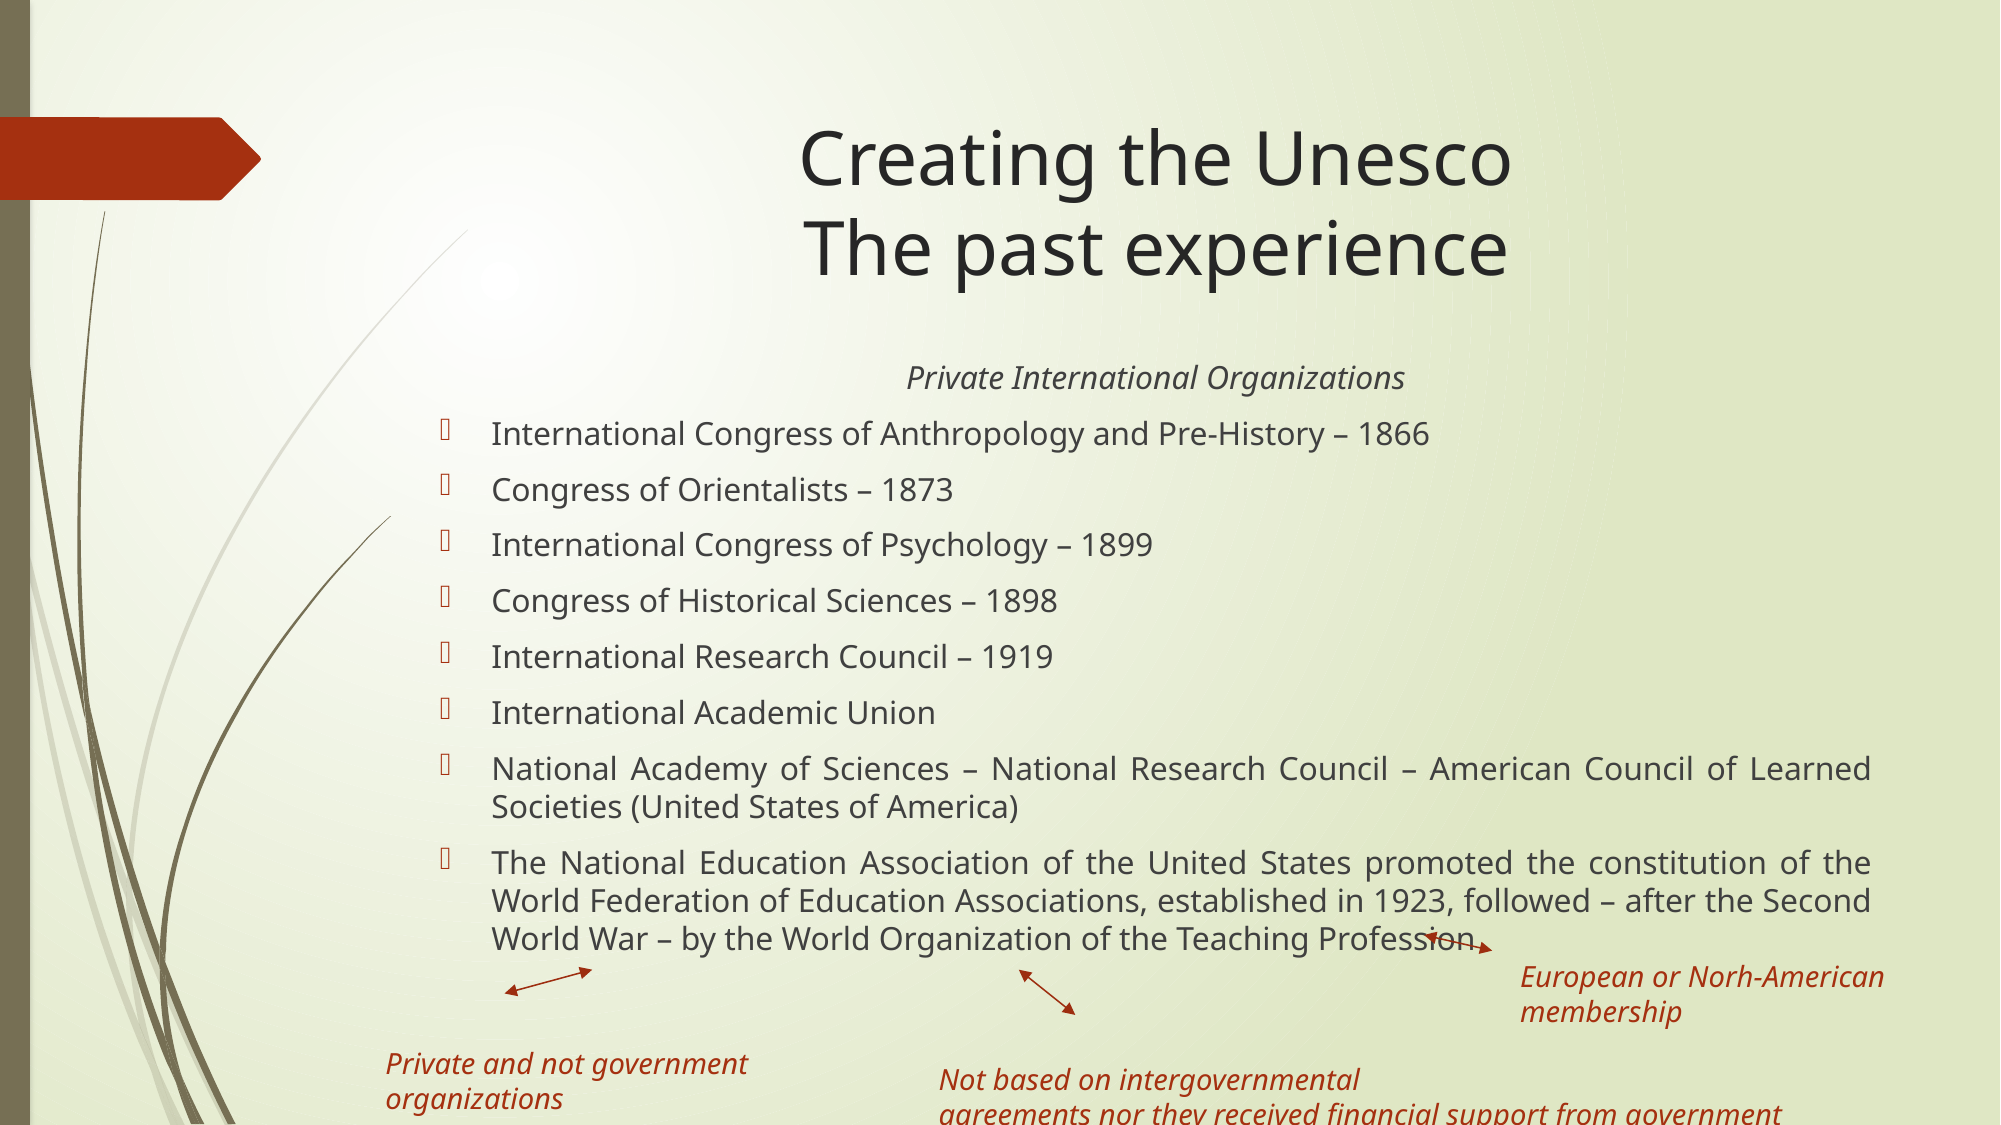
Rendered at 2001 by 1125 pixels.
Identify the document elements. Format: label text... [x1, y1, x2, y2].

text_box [1018, 969, 1076, 1016]
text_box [504, 969, 593, 994]
text_box Private and not government organizations [370, 1038, 771, 1123]
text_box European or Norh-American membership [1505, 950, 1901, 1036]
list Private International Organizations International Congress of Anthropology and Pre-History – 1866 Congress of Orientalists – 1873 International Congress of Psychology – 1899 Congress of Historical Sciences – 1898 International Research Council – 1919 International Academic Union National Academy of Sciences – National Research Council – American Council of Learned Societies (United States of America) The National Education Association of the United States promoted the constitution of the World Federation of Education Associations, established in 1923, followed – after the Second World War – by the World Organization of the Teaching Profession [424, 350, 1888, 970]
text_box Not based on intergovernmental agreements nor they received financial support from government [923, 1053, 1798, 1125]
title Creating the Unesco The past experience [425, 102, 1888, 313]
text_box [1423, 934, 1493, 951]
